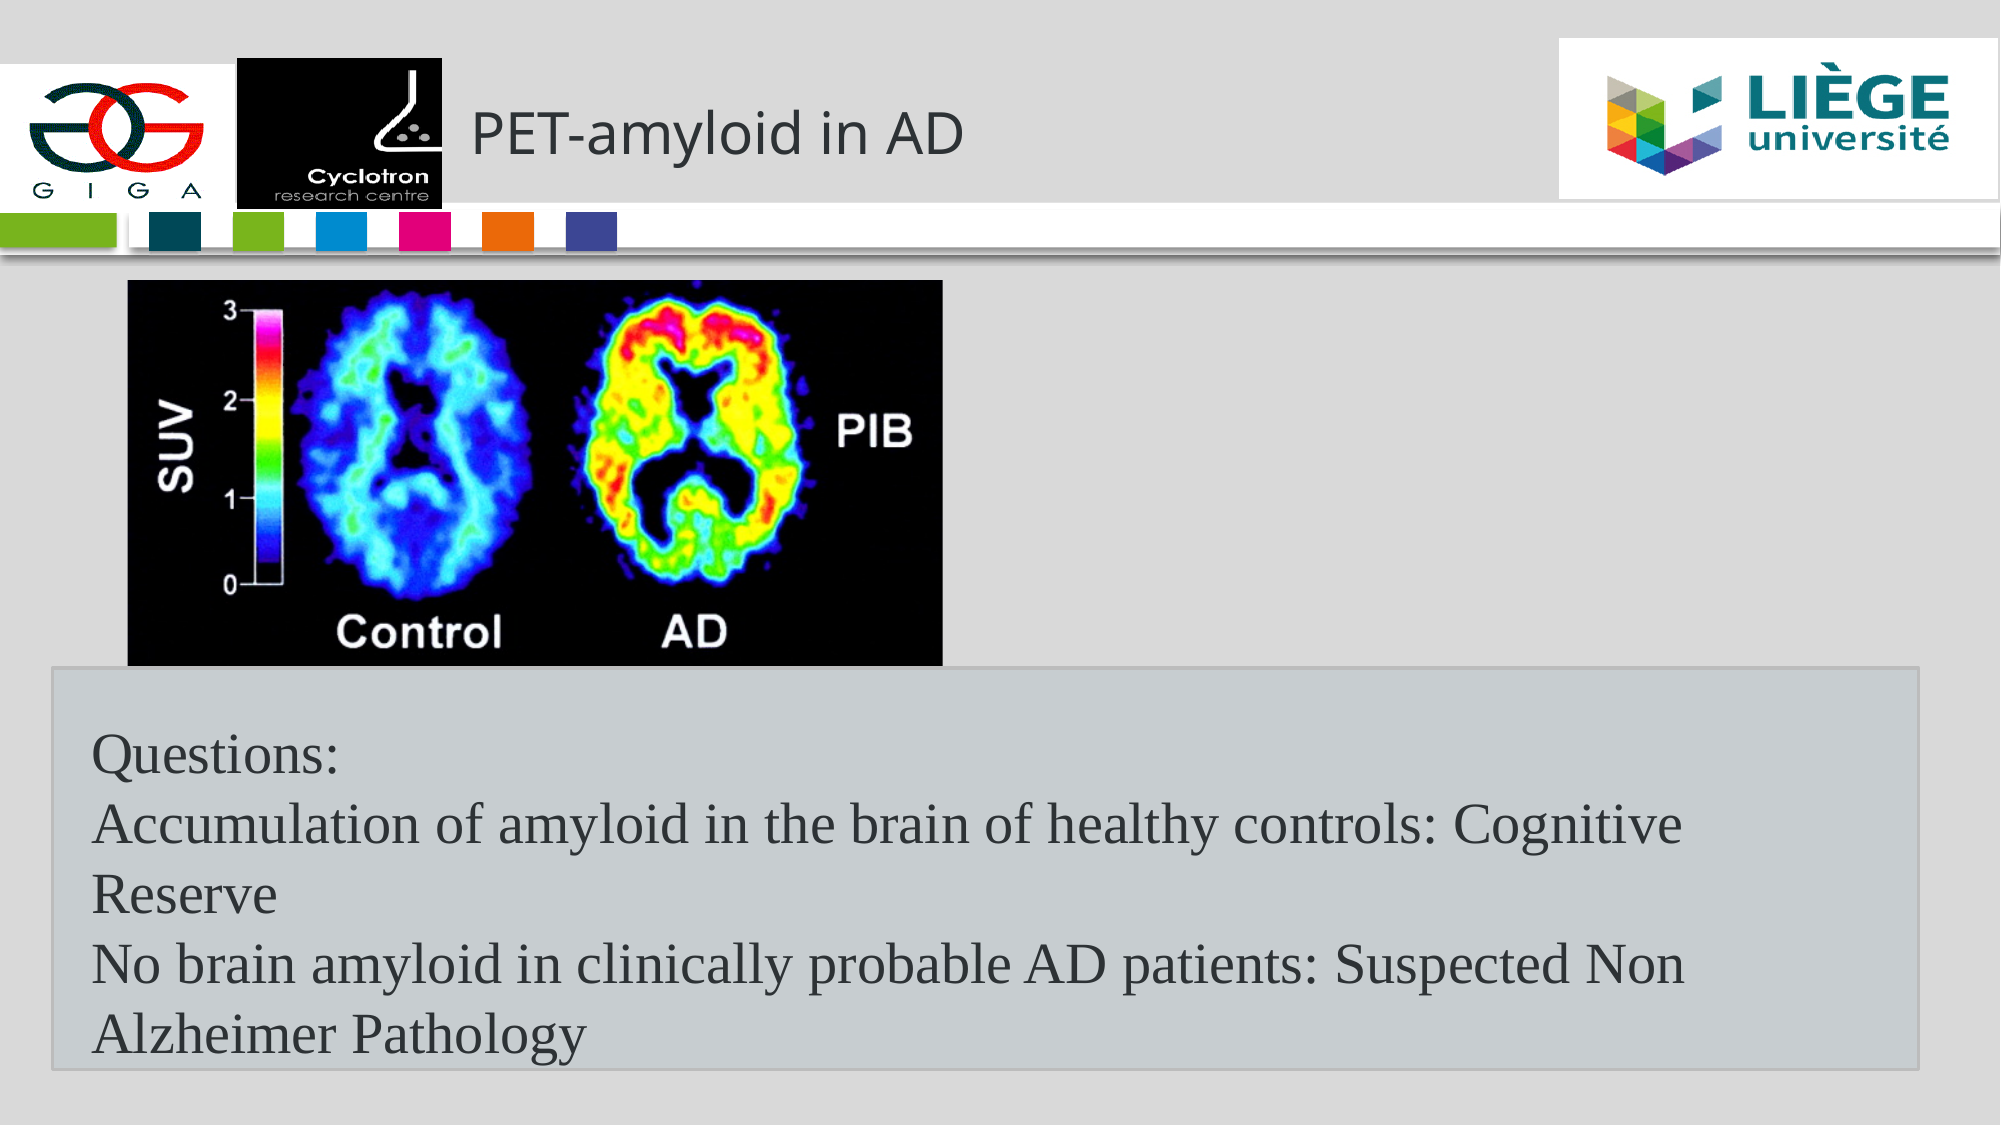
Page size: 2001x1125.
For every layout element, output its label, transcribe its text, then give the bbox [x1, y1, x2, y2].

text_box [51, 666, 121, 1071]
picture [1558, 38, 1998, 199]
picture [0, 64, 235, 213]
text_box [947, 666, 1920, 1071]
picture [127, 280, 943, 991]
text_box PET-amyloid in AD [455, 54, 1556, 207]
text_box Questions: Accumulation of amyloid in the brain of healthy controls: Cognitive Reserve No brain amyloid in clinically probable AD patients: Suspected Non Alzheimer Pathology [76, 707, 1718, 1073]
picture [237, 57, 442, 209]
